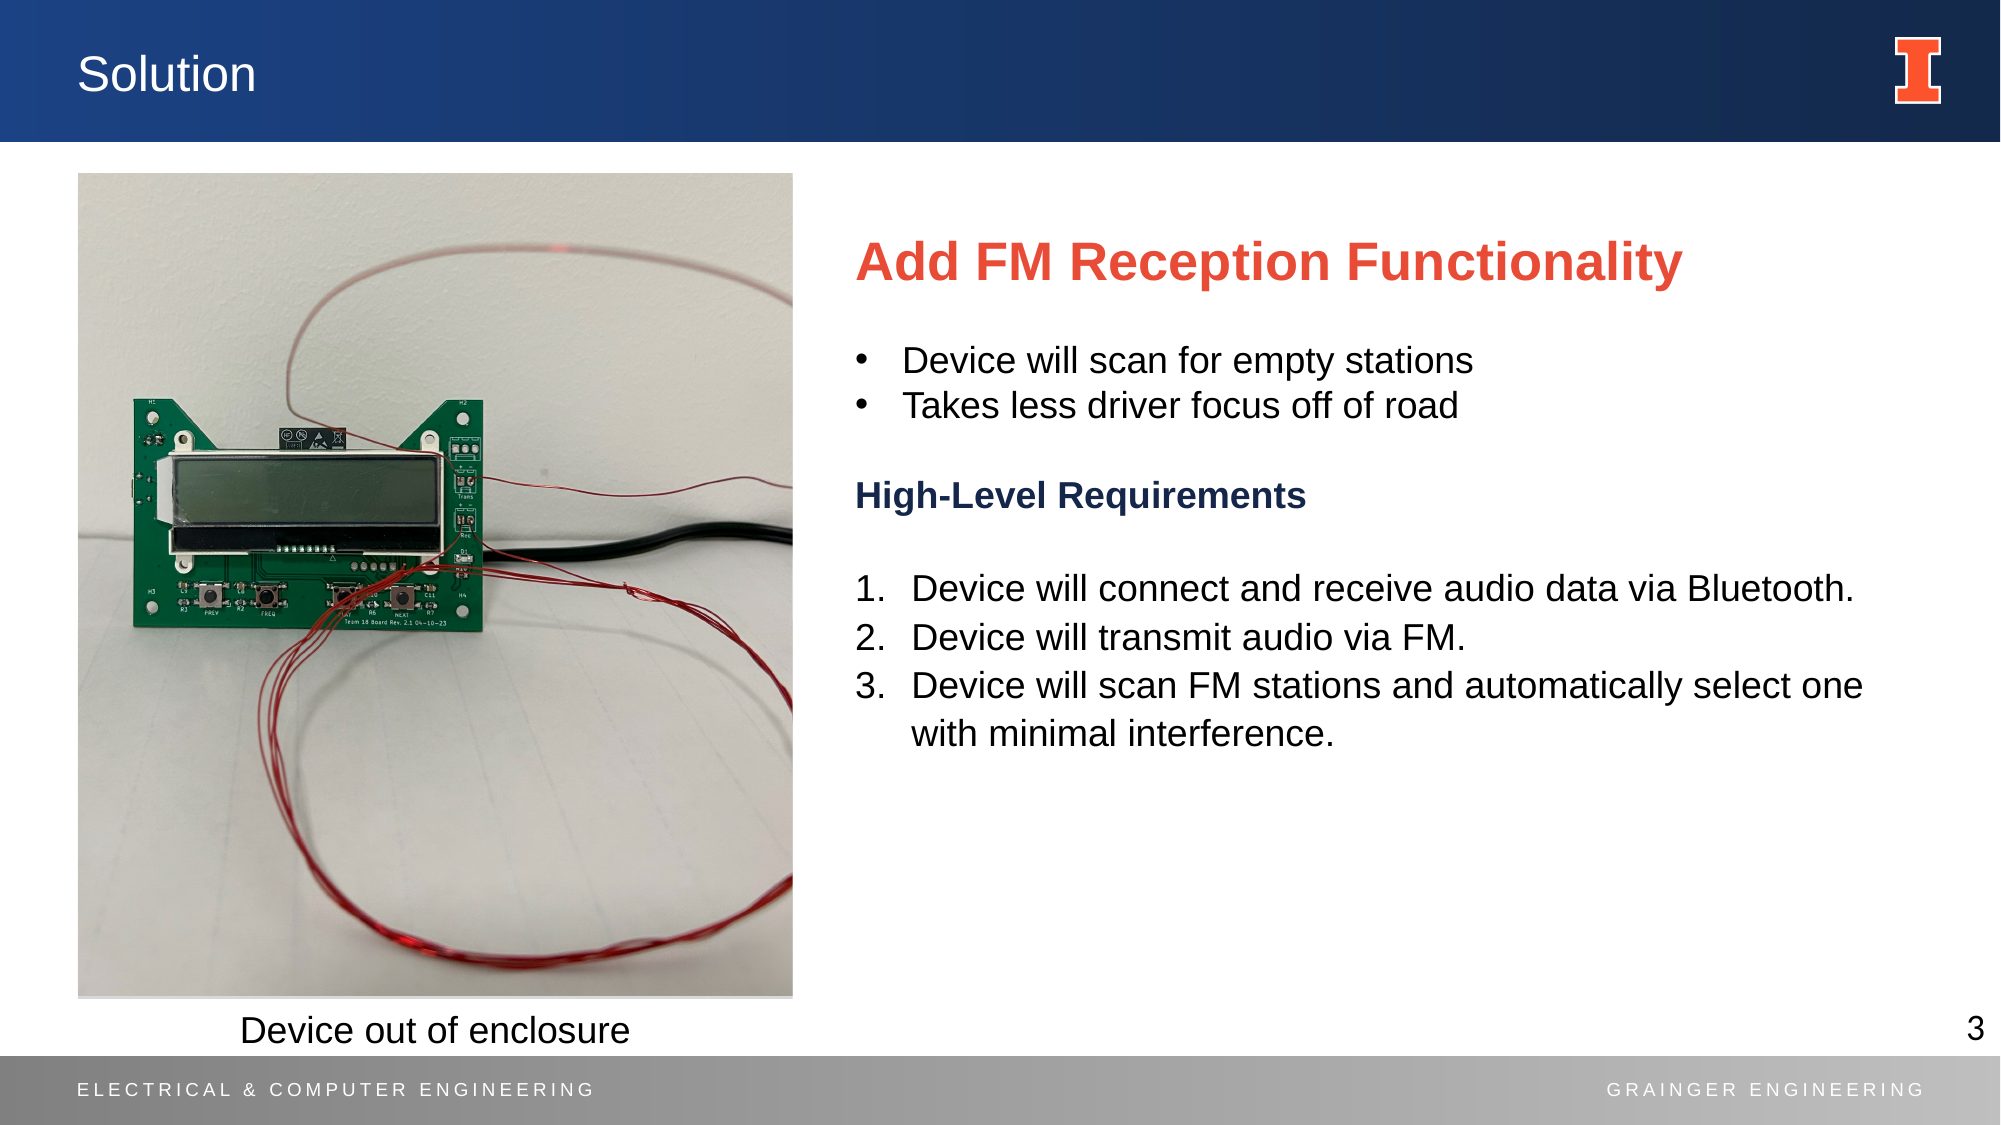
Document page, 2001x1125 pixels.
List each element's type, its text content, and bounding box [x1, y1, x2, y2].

text_box 3 [1549, 995, 2000, 1056]
text_box [0, 1056, 2000, 1125]
text_box Add FM Reception Functionality Device will scan for empty stations Takes less driver focus off of road High-Level Requirements Device will connect and receive audio data via Bluetooth. Device will transmit audio via FM. Device will scan FM stations and automatically select one with minimal interference. [840, 218, 1938, 1010]
text_box ELECTRICAL & COMPUTER ENGINEERING [61, 1070, 1373, 1108]
picture [77, 173, 793, 997]
text_box Solution [61, 33, 1852, 109]
text_box [0, 0, 2000, 142]
text_box Device out of enclosure [196, 1006, 675, 1056]
text_box GRAINGER ENGINEERING [1531, 1070, 1938, 1108]
picture [1895, 37, 1942, 104]
